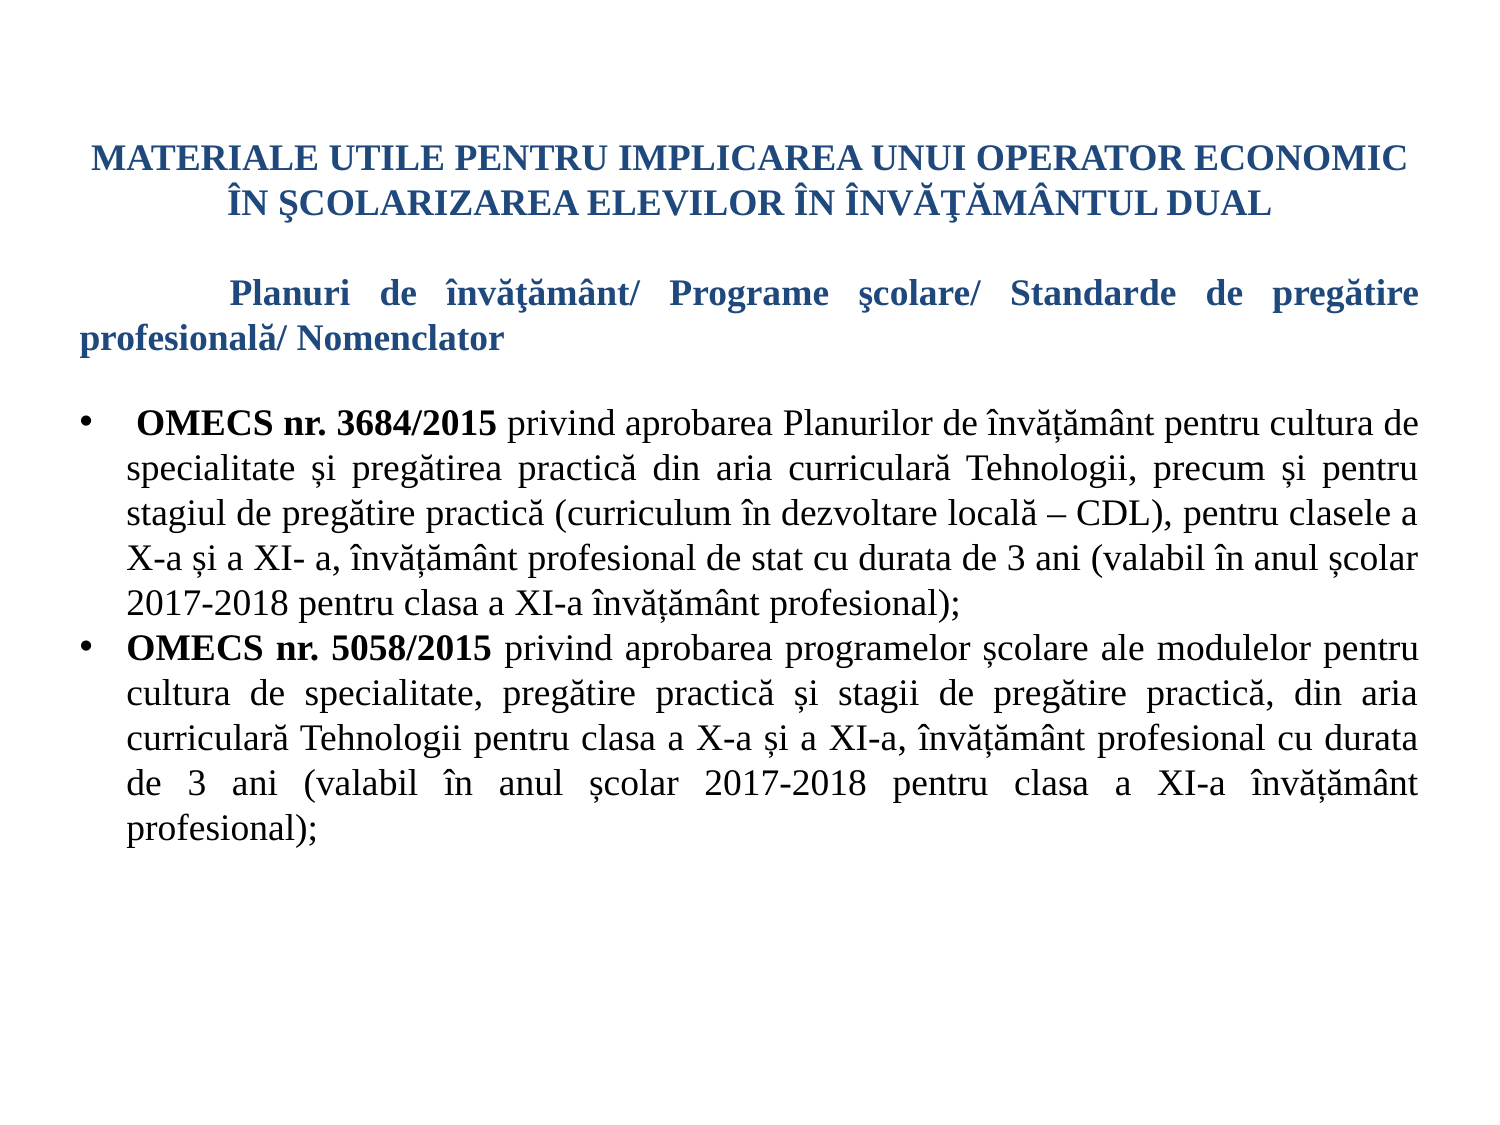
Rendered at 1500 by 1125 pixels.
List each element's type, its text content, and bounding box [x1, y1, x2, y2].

text_box MATERIALE UTILE PENTRU IMPLICAREA UNUI OPERATOR ECONOMIC ÎN ŞCOLARIZAREA ELEVILOR ÎN ÎNVĂŢĂMÂNTUL DUAL Planuri de învăţământ/ Programe şcolare/ Standarde de pregătire profesională/ Nomenclator OMECS nr. 3684/2015 privind aprobarea Planurilor de învățământ pentru cultura de specialitate și pregătirea practică din aria curriculară Tehnologii, precum și pentru stagiul de pregătire practică (curriculum în dezvoltare locală – CDL), pentru clasele a X-a și a XI- a, învățământ profesional de stat cu durata de 3 ani (valabil în anul școlar 2017-2018 pentru clasa a XI-a învățământ profesional); OMECS nr. 5058/2015 privind aprobarea programelor școlare ale modulelor pentru cultura de specialitate, pregătire practică și stagii de pregătire practică, din aria curriculară Tehnologii pentru clasa a X-a și a XI-a, învățământ profesional cu durata de 3 ani (valabil în anul școlar 2017-2018 pentru clasa a XI-a învățământ profesional); [64, 125, 1436, 901]
